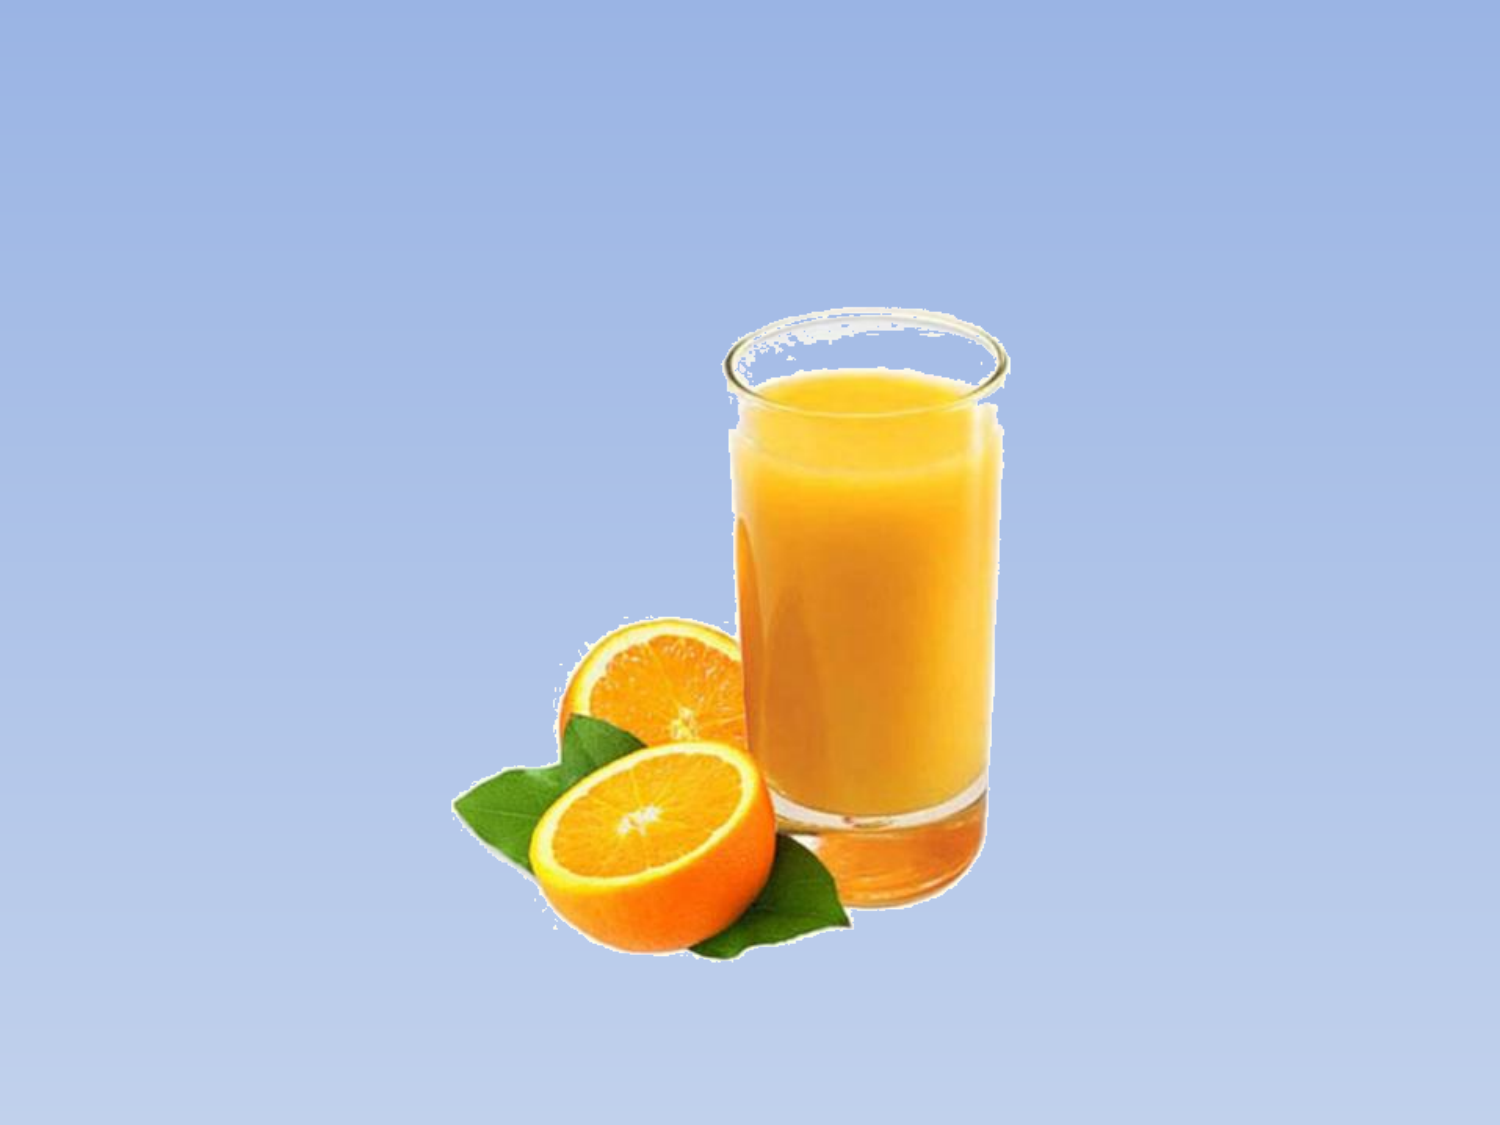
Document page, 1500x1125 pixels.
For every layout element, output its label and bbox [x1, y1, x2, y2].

list [378, 262, 1122, 1006]
